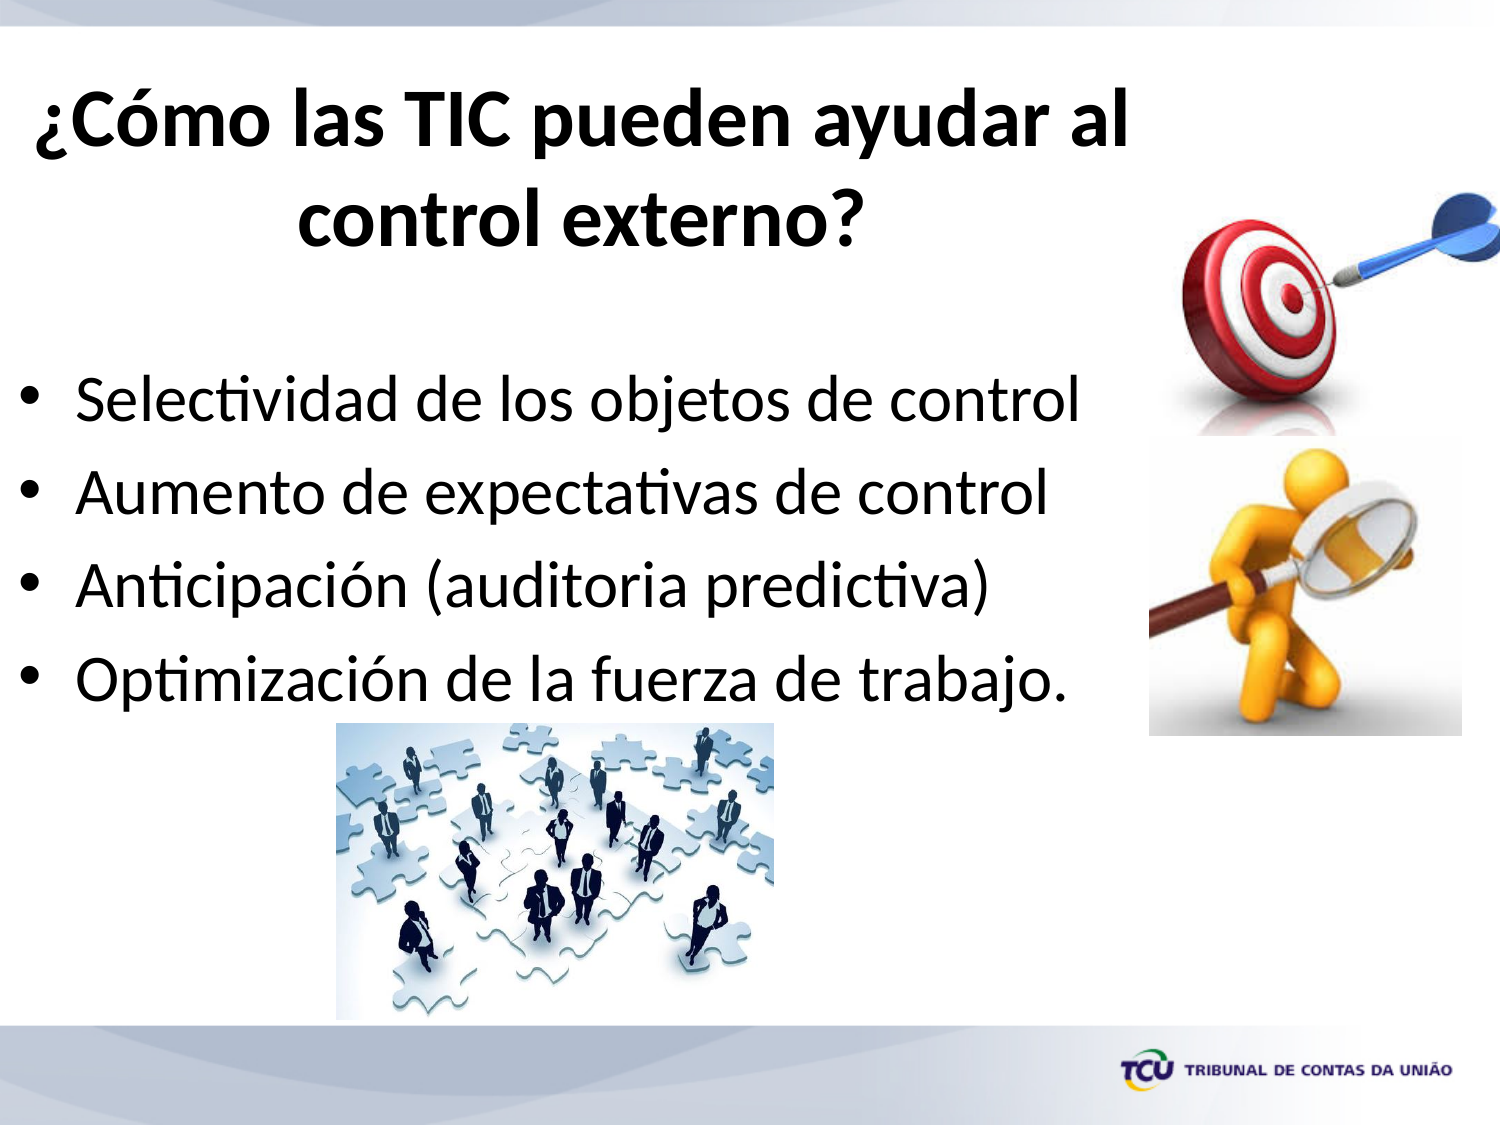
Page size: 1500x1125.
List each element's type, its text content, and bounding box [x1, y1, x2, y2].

title ¿Cómo las TIC pueden ayudar al control externo? [0, 123, 1258, 312]
picture [0, 0, 1500, 1125]
list Selectividad de los objetos de control Aumento de expectativas de control Anticipación (auditoria predictiva) Optimización de la fuerza de trabajo. [3, 346, 1355, 1090]
